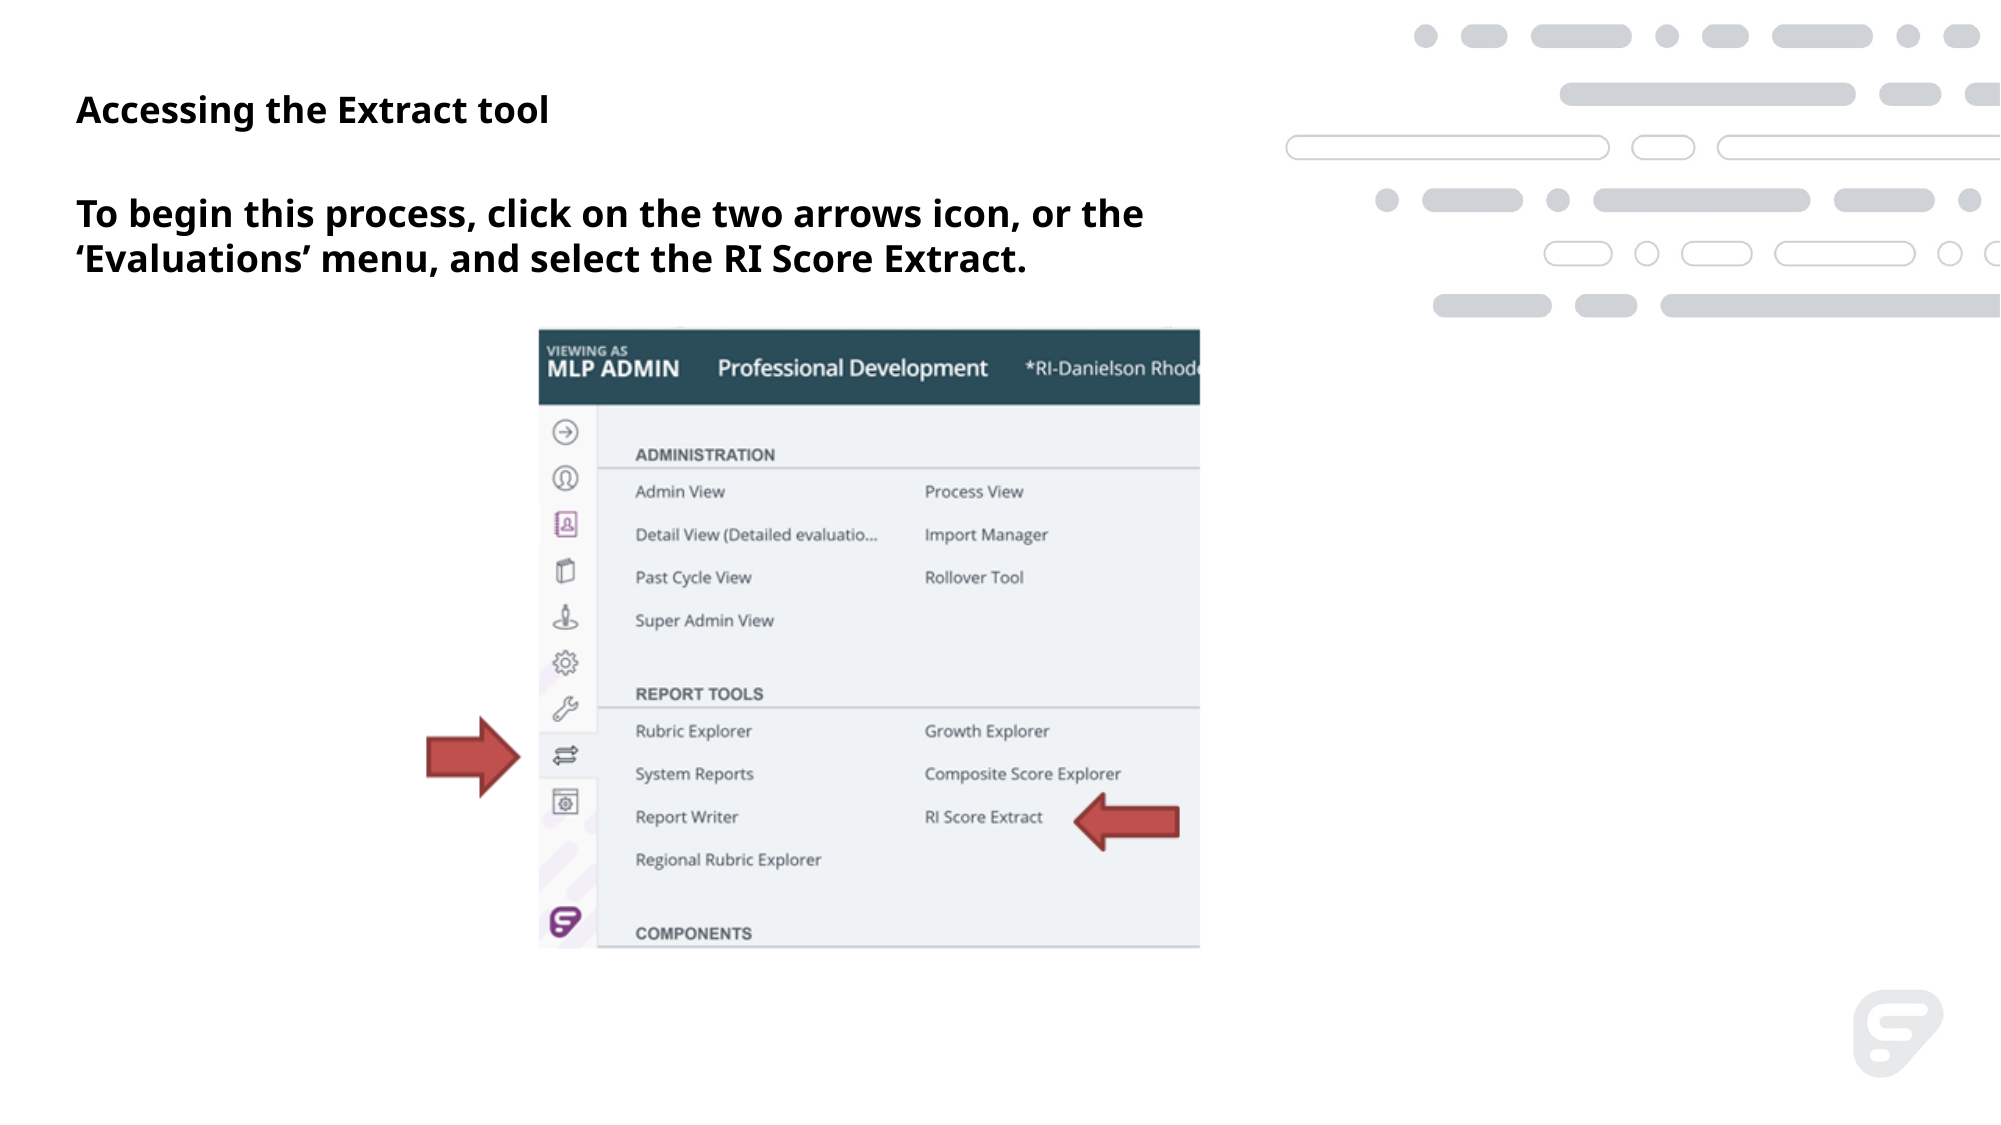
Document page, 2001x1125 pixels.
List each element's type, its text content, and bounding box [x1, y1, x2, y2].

title Accessing the Extract tool [61, 78, 1244, 182]
text_box To begin this process, click on the two arrows icon, or the ‘Evaluations’ menu, and select the RI Score Extract. [60, 182, 1282, 378]
picture [0, 0, 2000, 1125]
